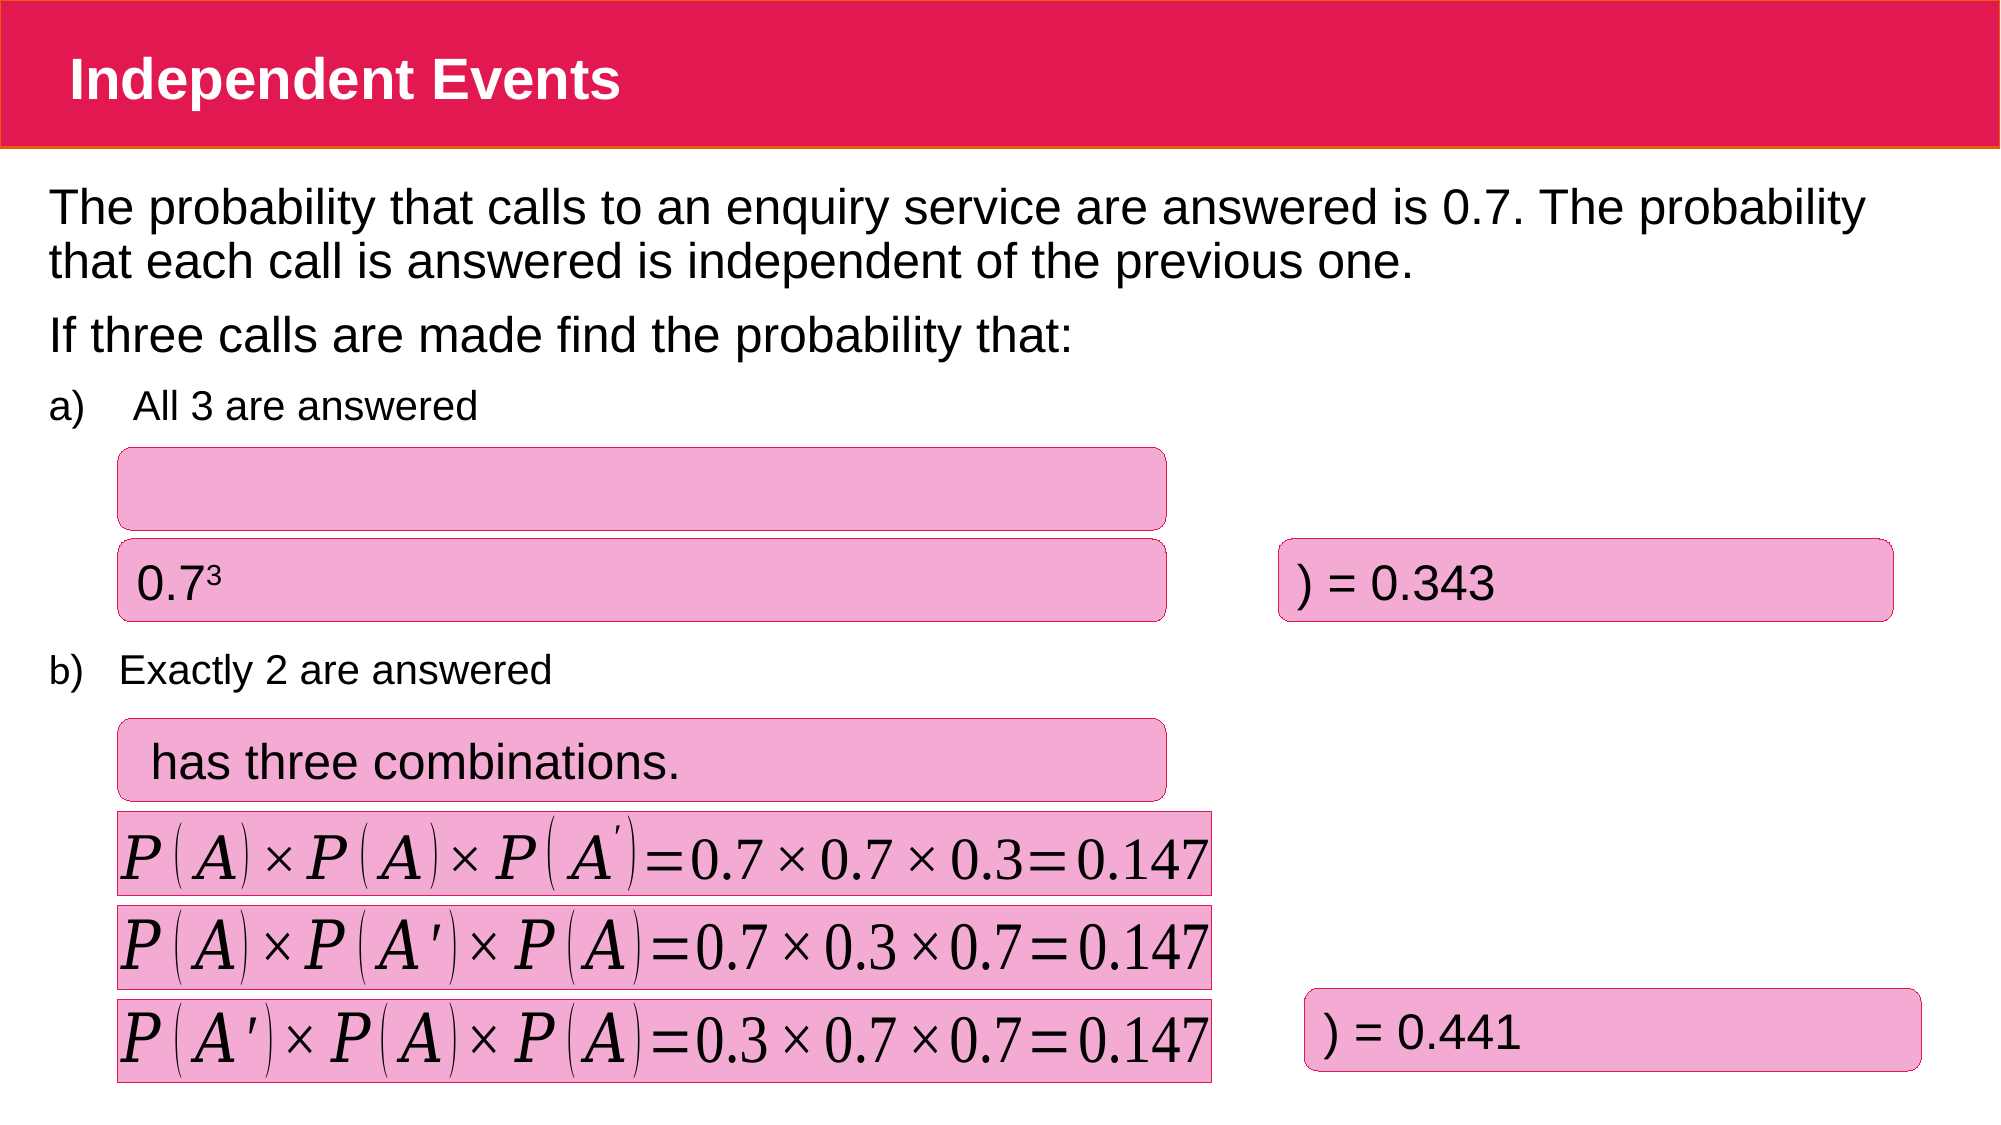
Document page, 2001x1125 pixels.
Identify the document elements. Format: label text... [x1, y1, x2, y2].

title Independent Events [54, 28, 1945, 120]
text_box The probability that calls to an enquiry service are answered is 0.7. The probability that each call is answered is independent of the previous one. If three calls are made find the probability that: All 3 are answered b) Exactly 2 are answered [33, 173, 1945, 767]
